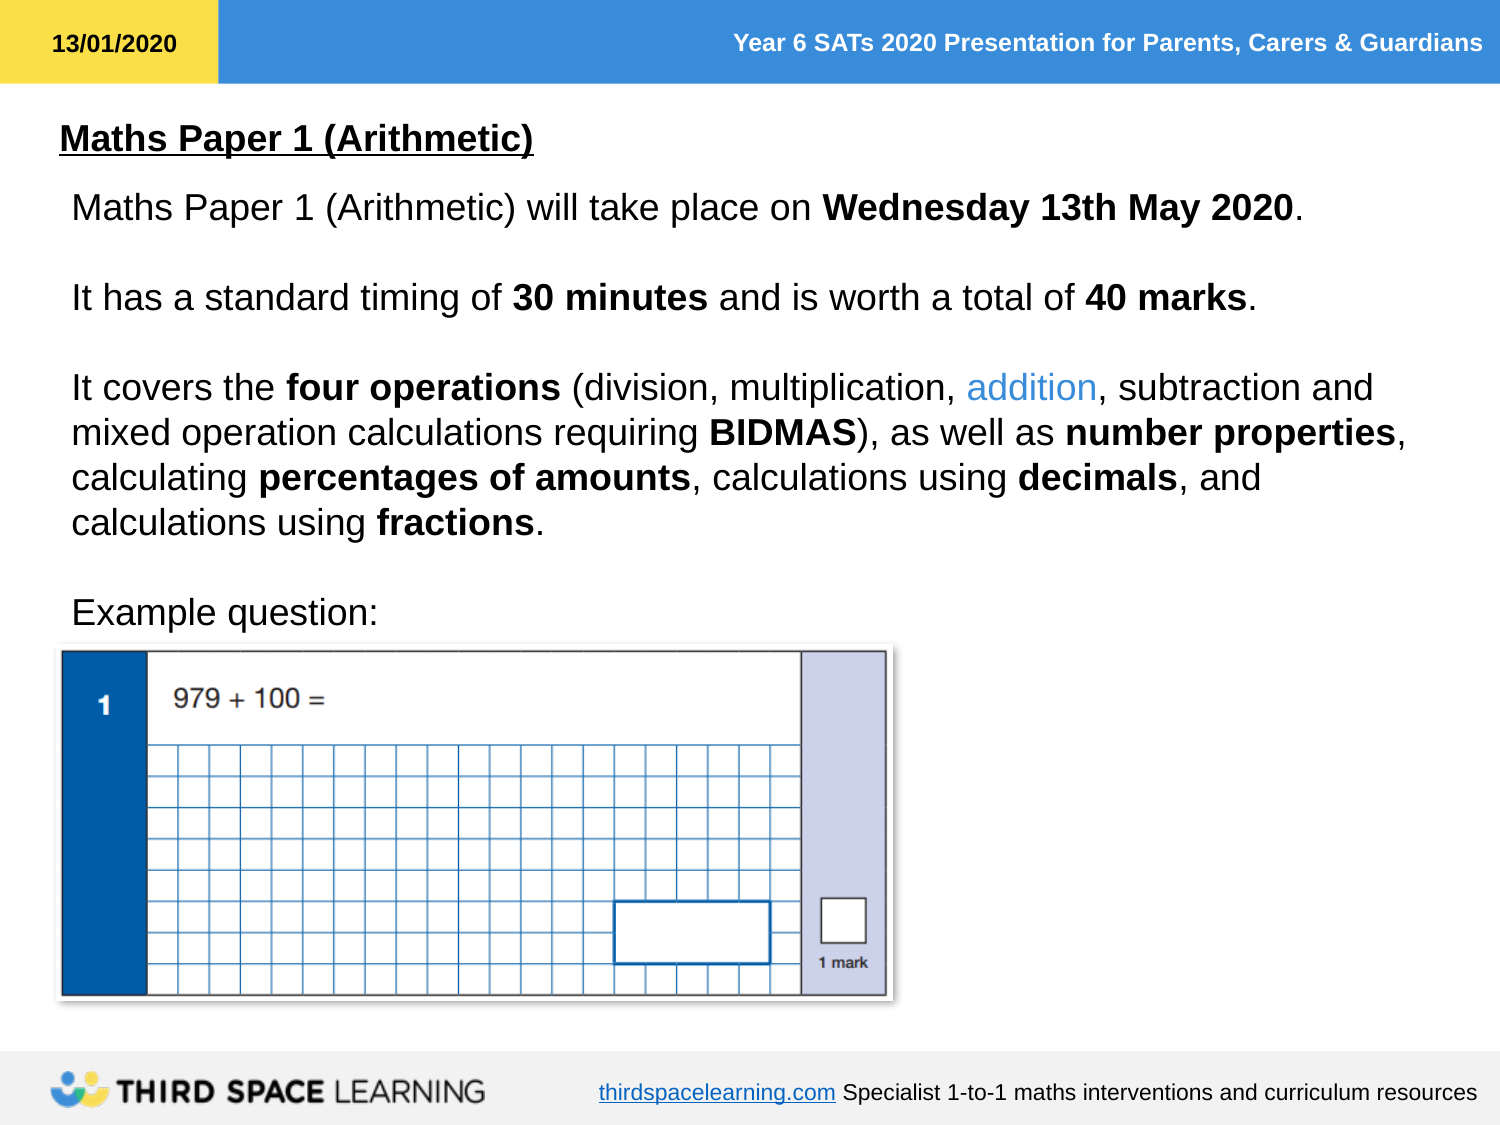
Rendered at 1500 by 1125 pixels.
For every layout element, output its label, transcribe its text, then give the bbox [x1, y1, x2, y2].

text_box Maths Paper 1 (Arithmetic) will take place on Wednesday 13th May 2020. It has a standard timing of 30 minutes and is worth a total of 40 marks. It covers the four operations (division, multiplication, addition, subtraction and mixed operation calculations requiring BIDMAS), as well as number properties, calculating percentages of amounts, calculations using decimals, and calculations using fractions. Example question: [56, 175, 1465, 686]
picture [50, 1071, 485, 1108]
picture [56, 644, 893, 1001]
text_box Maths Paper 1 (Arithmetic) [44, 106, 550, 167]
